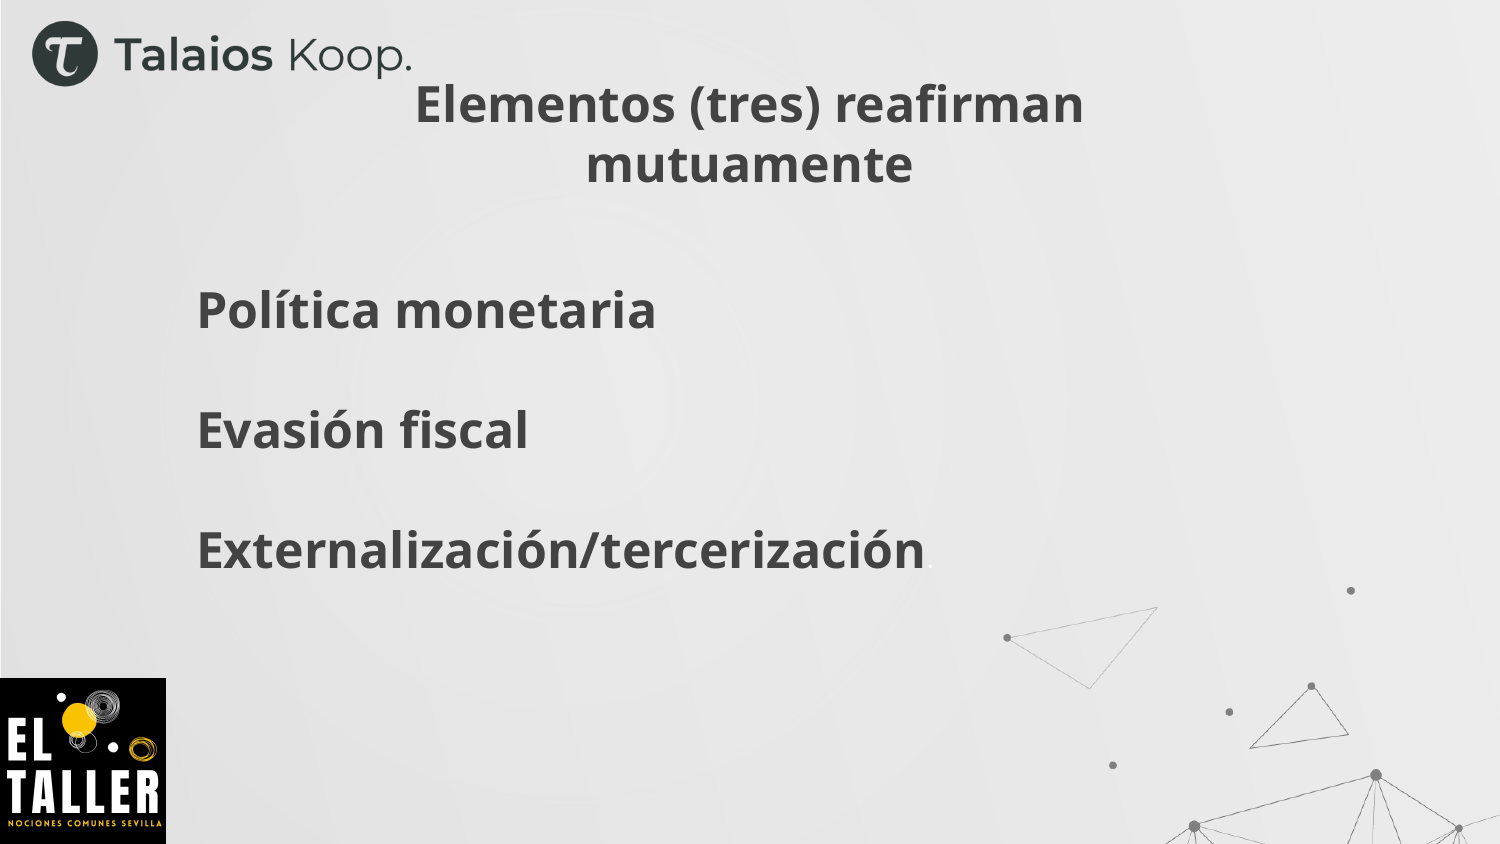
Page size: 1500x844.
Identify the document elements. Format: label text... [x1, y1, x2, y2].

text_box Política monetaria Evasión fiscal Externalización/tercerización. [181, 263, 1207, 616]
title Elementos (tres) reafirman mutuamente [322, 57, 1178, 214]
picture [0, 0, 1500, 844]
